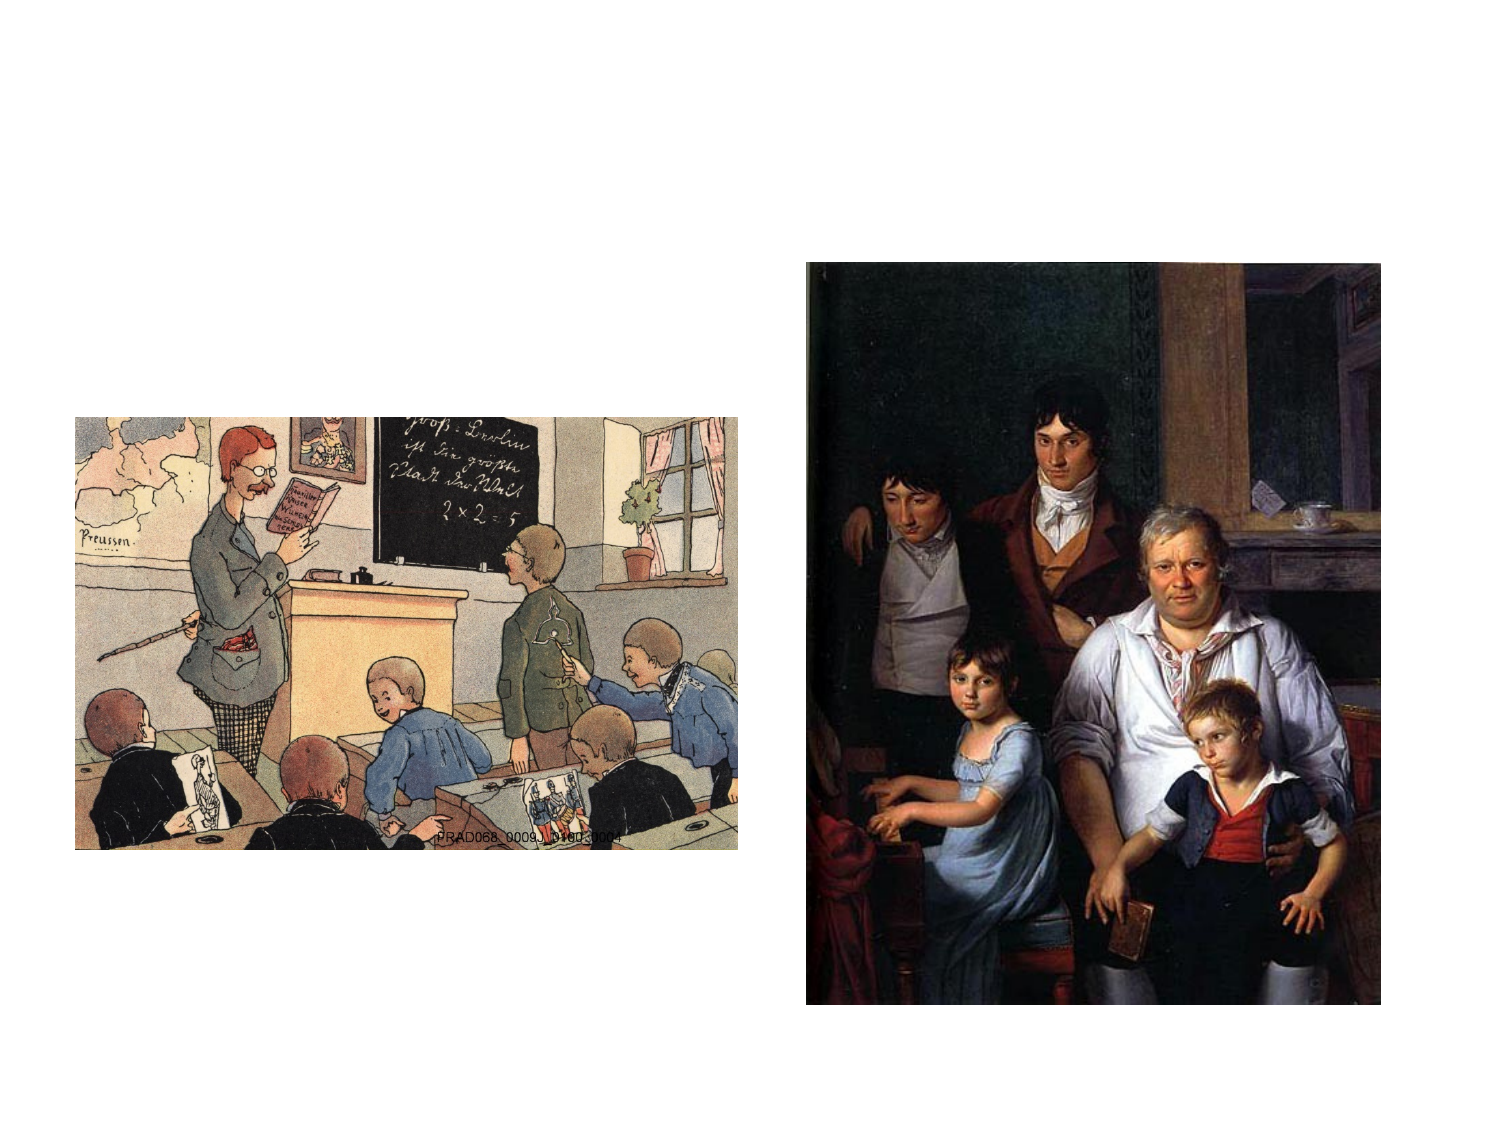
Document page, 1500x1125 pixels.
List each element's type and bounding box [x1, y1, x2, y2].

list [806, 262, 1381, 1006]
list [74, 417, 738, 850]
